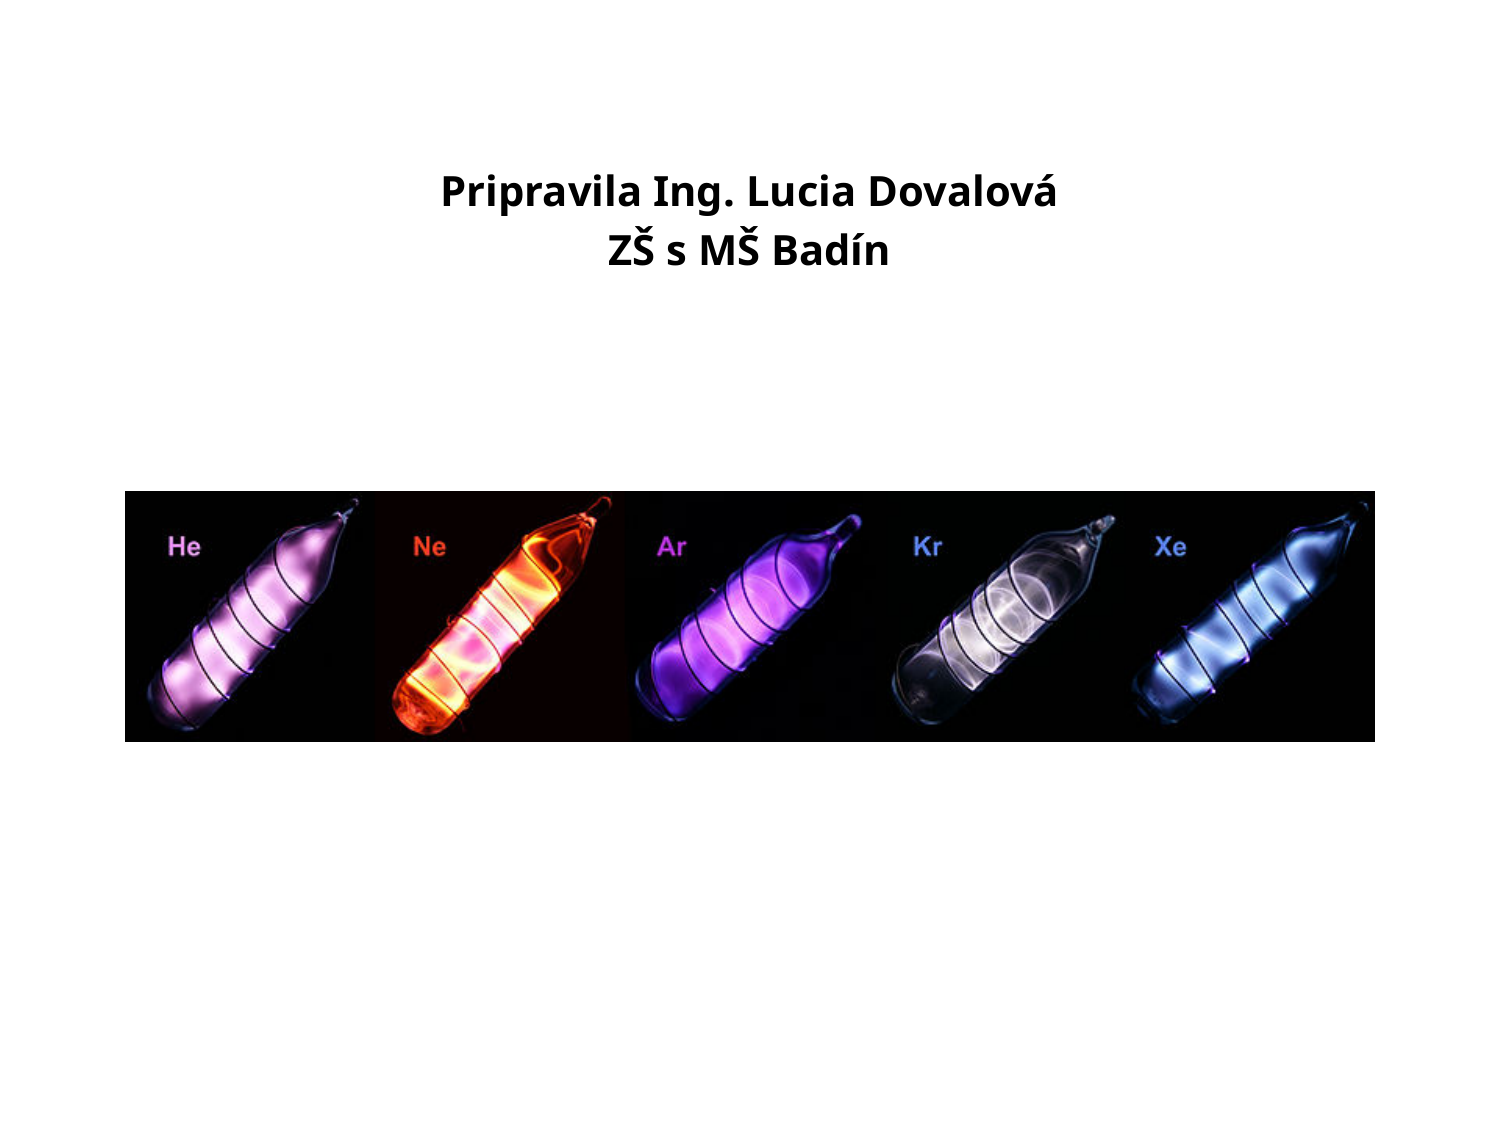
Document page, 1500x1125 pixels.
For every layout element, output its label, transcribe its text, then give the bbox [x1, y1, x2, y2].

picture [124, 491, 1376, 742]
text_box Pripravila Ing. Lucia Dovalová ZŠ s MŠ Badín [74, 157, 1425, 900]
